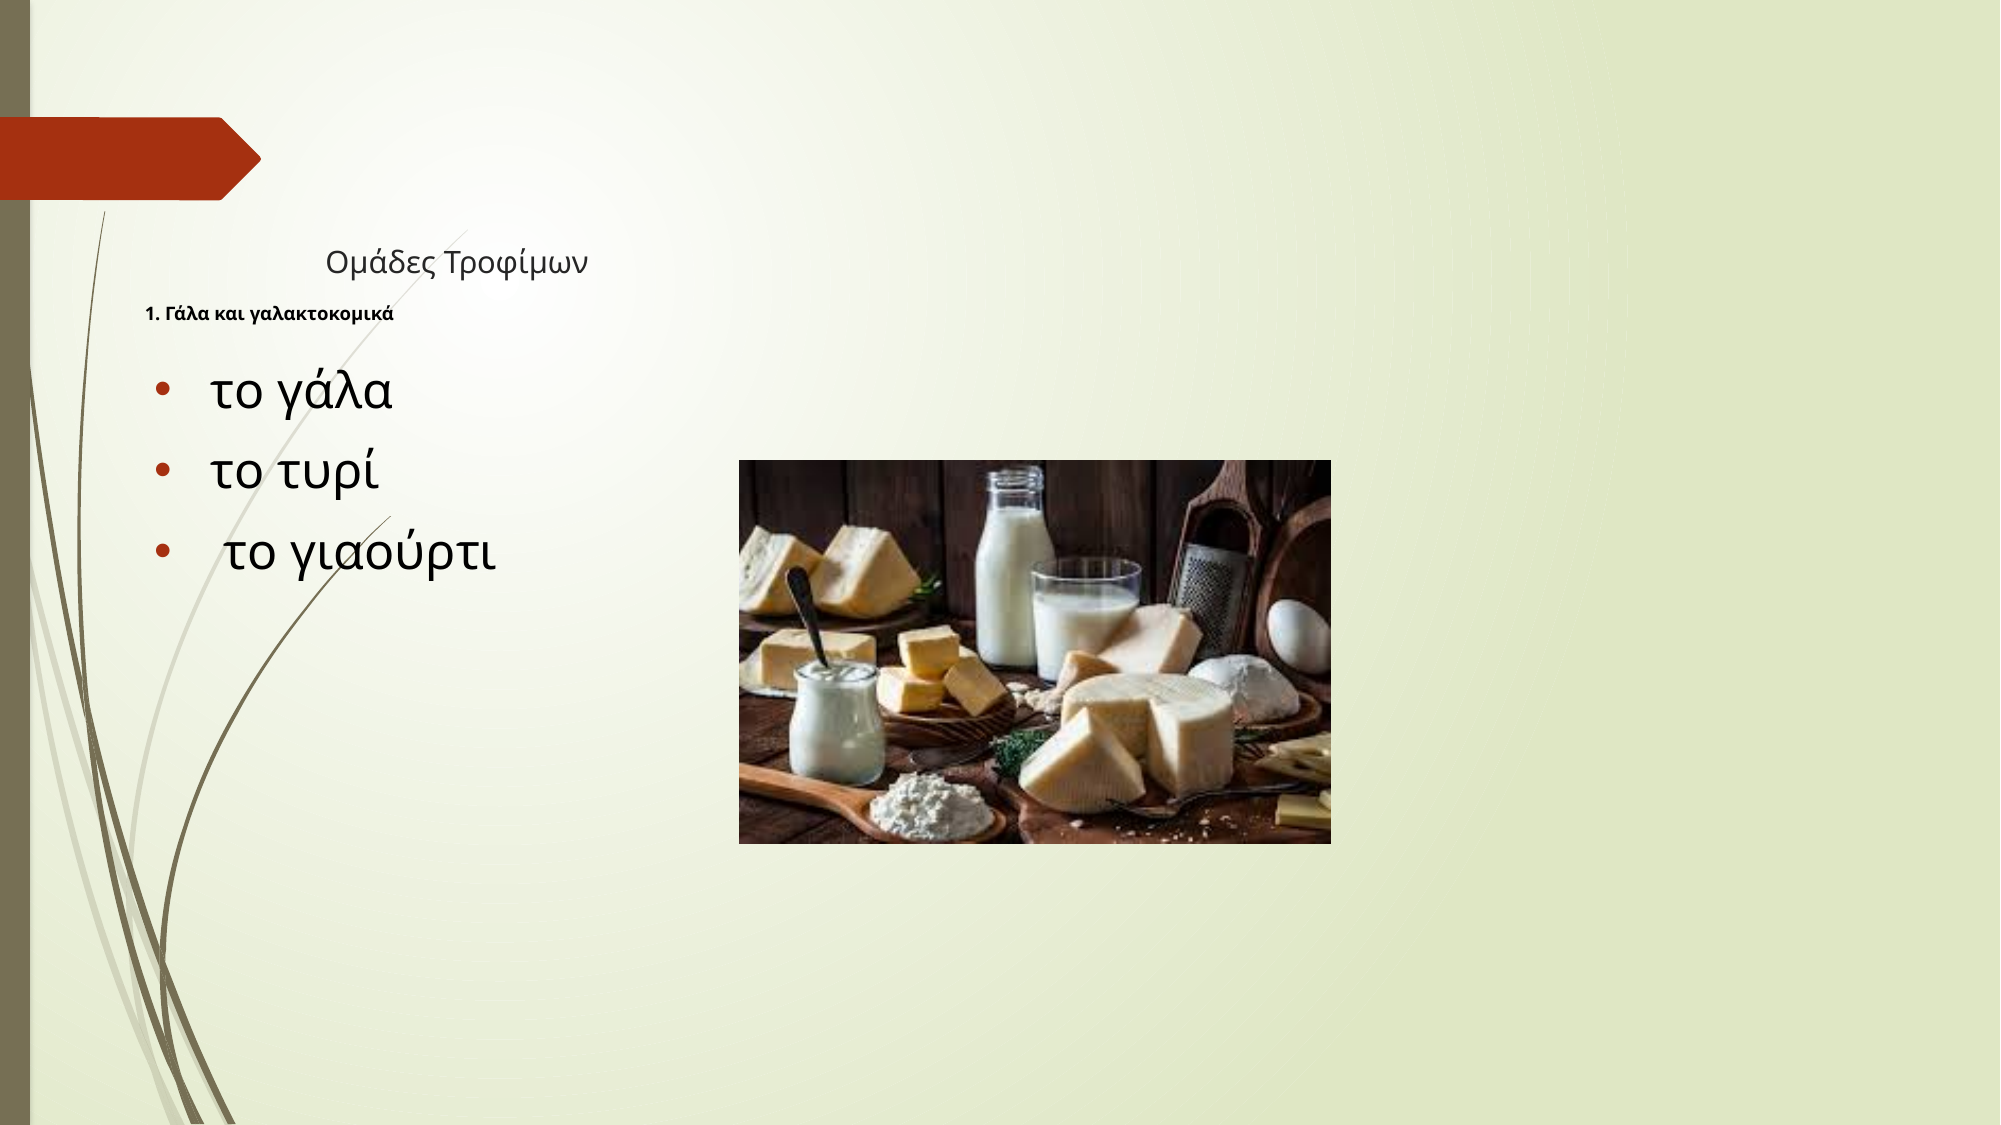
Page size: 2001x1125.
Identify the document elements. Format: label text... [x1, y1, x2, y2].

title Ομάδες Τροφίμων 1. Γάλα και γαλακτοκομικά [129, 73, 1479, 351]
list το γάλα το τυρί το γιαούρτι [139, 350, 772, 775]
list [739, 460, 1331, 845]
